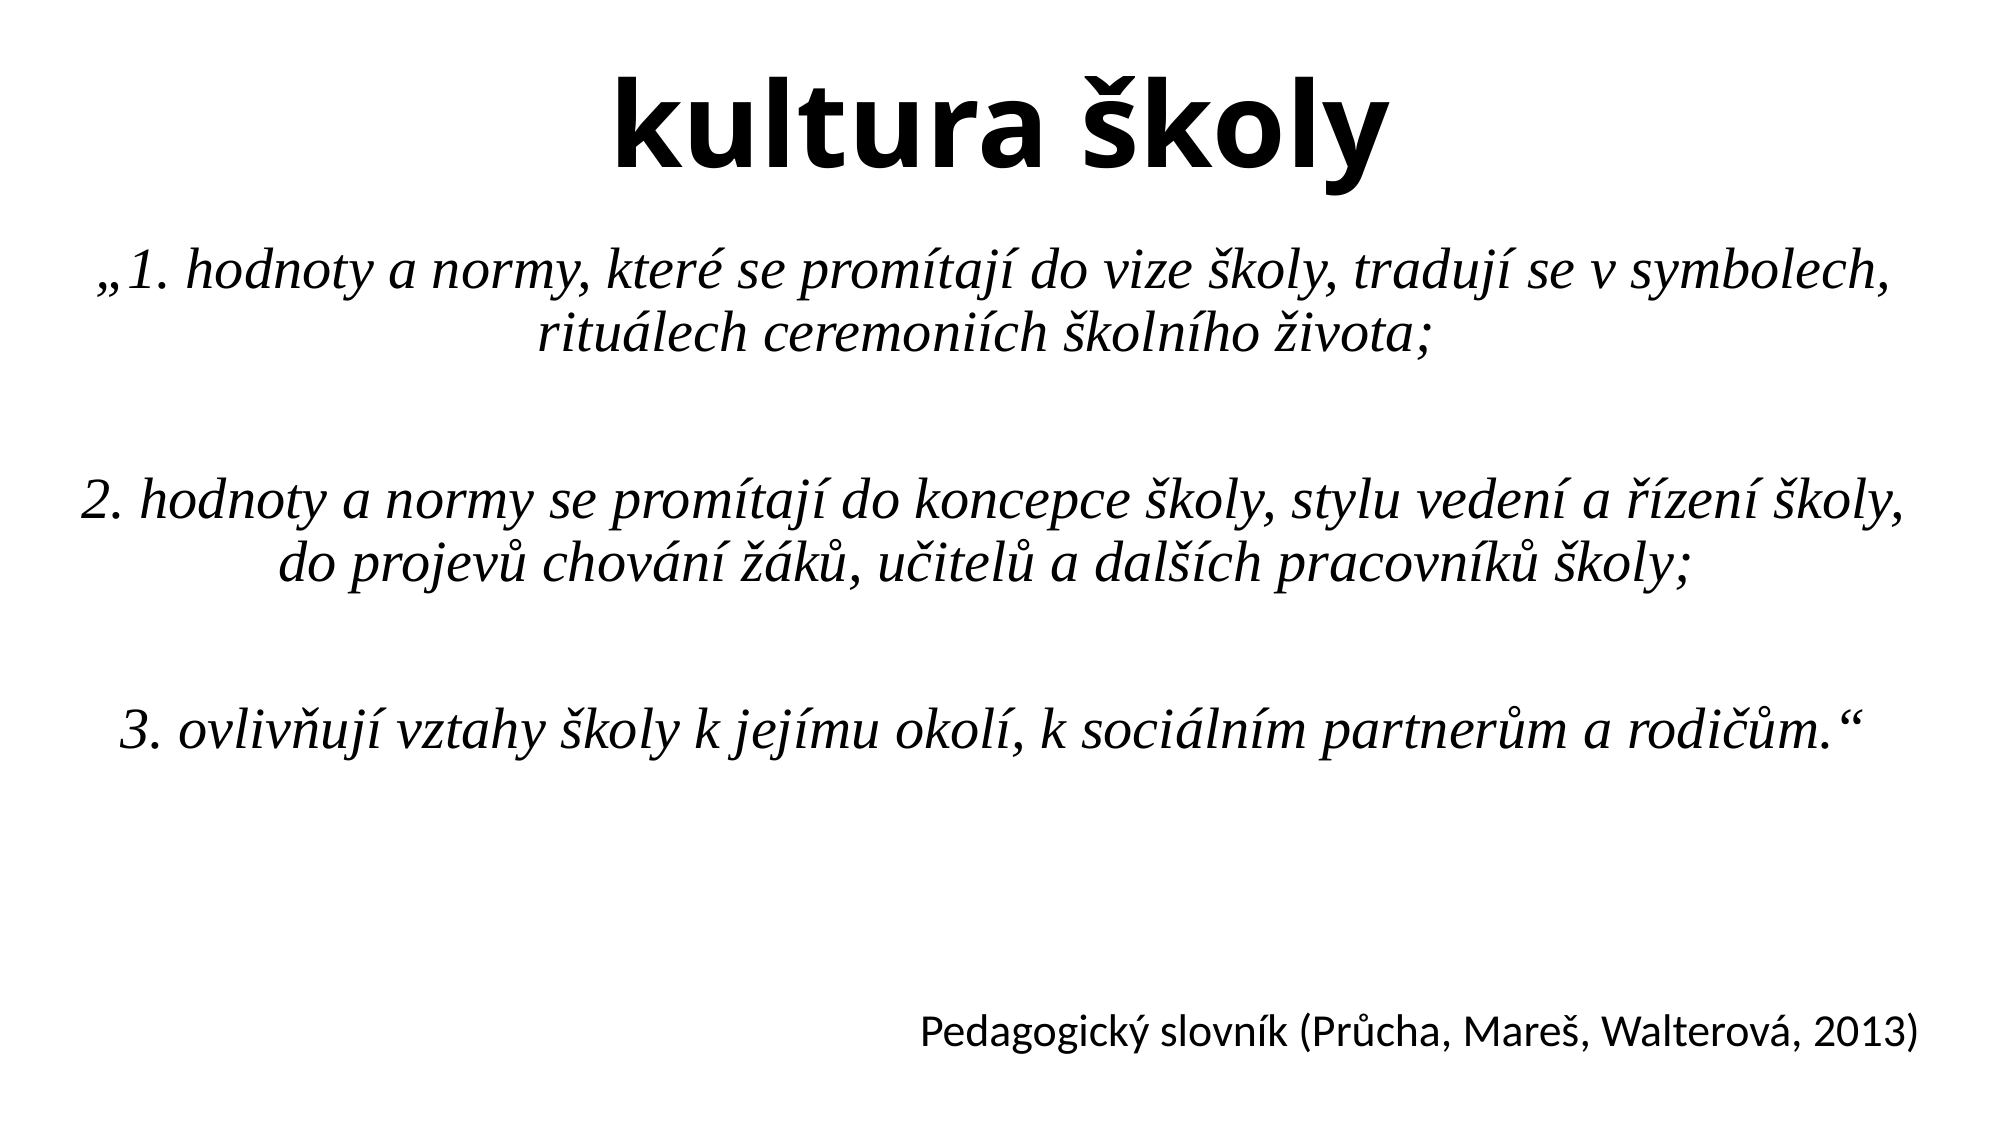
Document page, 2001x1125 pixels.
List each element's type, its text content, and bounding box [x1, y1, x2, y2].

title kultura školy [249, 56, 1750, 202]
subtitle „1. hodnoty a normy, které se promítají do vize školy, tradují se v symbolech, rituálech ceremoniích školního života; 2. hodnoty a normy se promítají do koncepce školy, stylu vedení a řízení školy, do projevů chování žáků, učitelů a dalších pracovníků školy; 3. ovlivňují vztahy školy k jejímu okolí, k sociálním partnerům a rodičům.“ Pedagogický slovník (Průcha, Mareš, Walterová, 2013) [51, 230, 1936, 1091]
